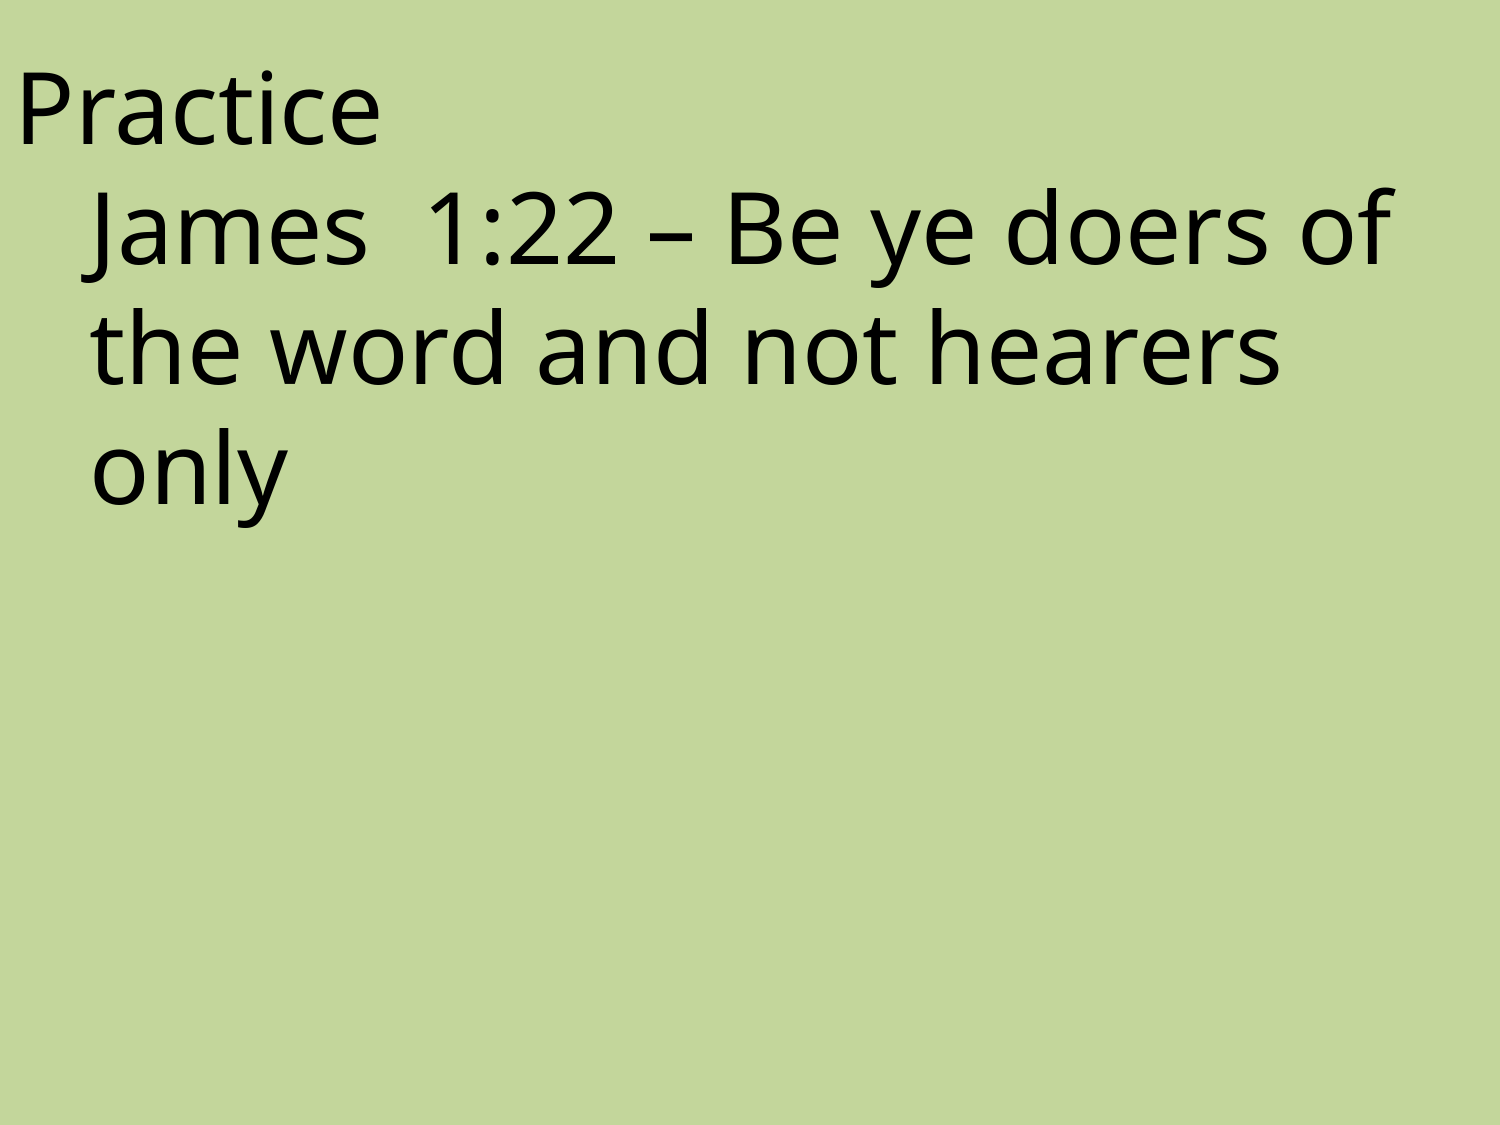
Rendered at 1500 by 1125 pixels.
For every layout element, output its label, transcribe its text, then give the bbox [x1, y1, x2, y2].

text_box Practice James 1:22 – Be ye doers of the word and not hearers only [0, 37, 1500, 532]
